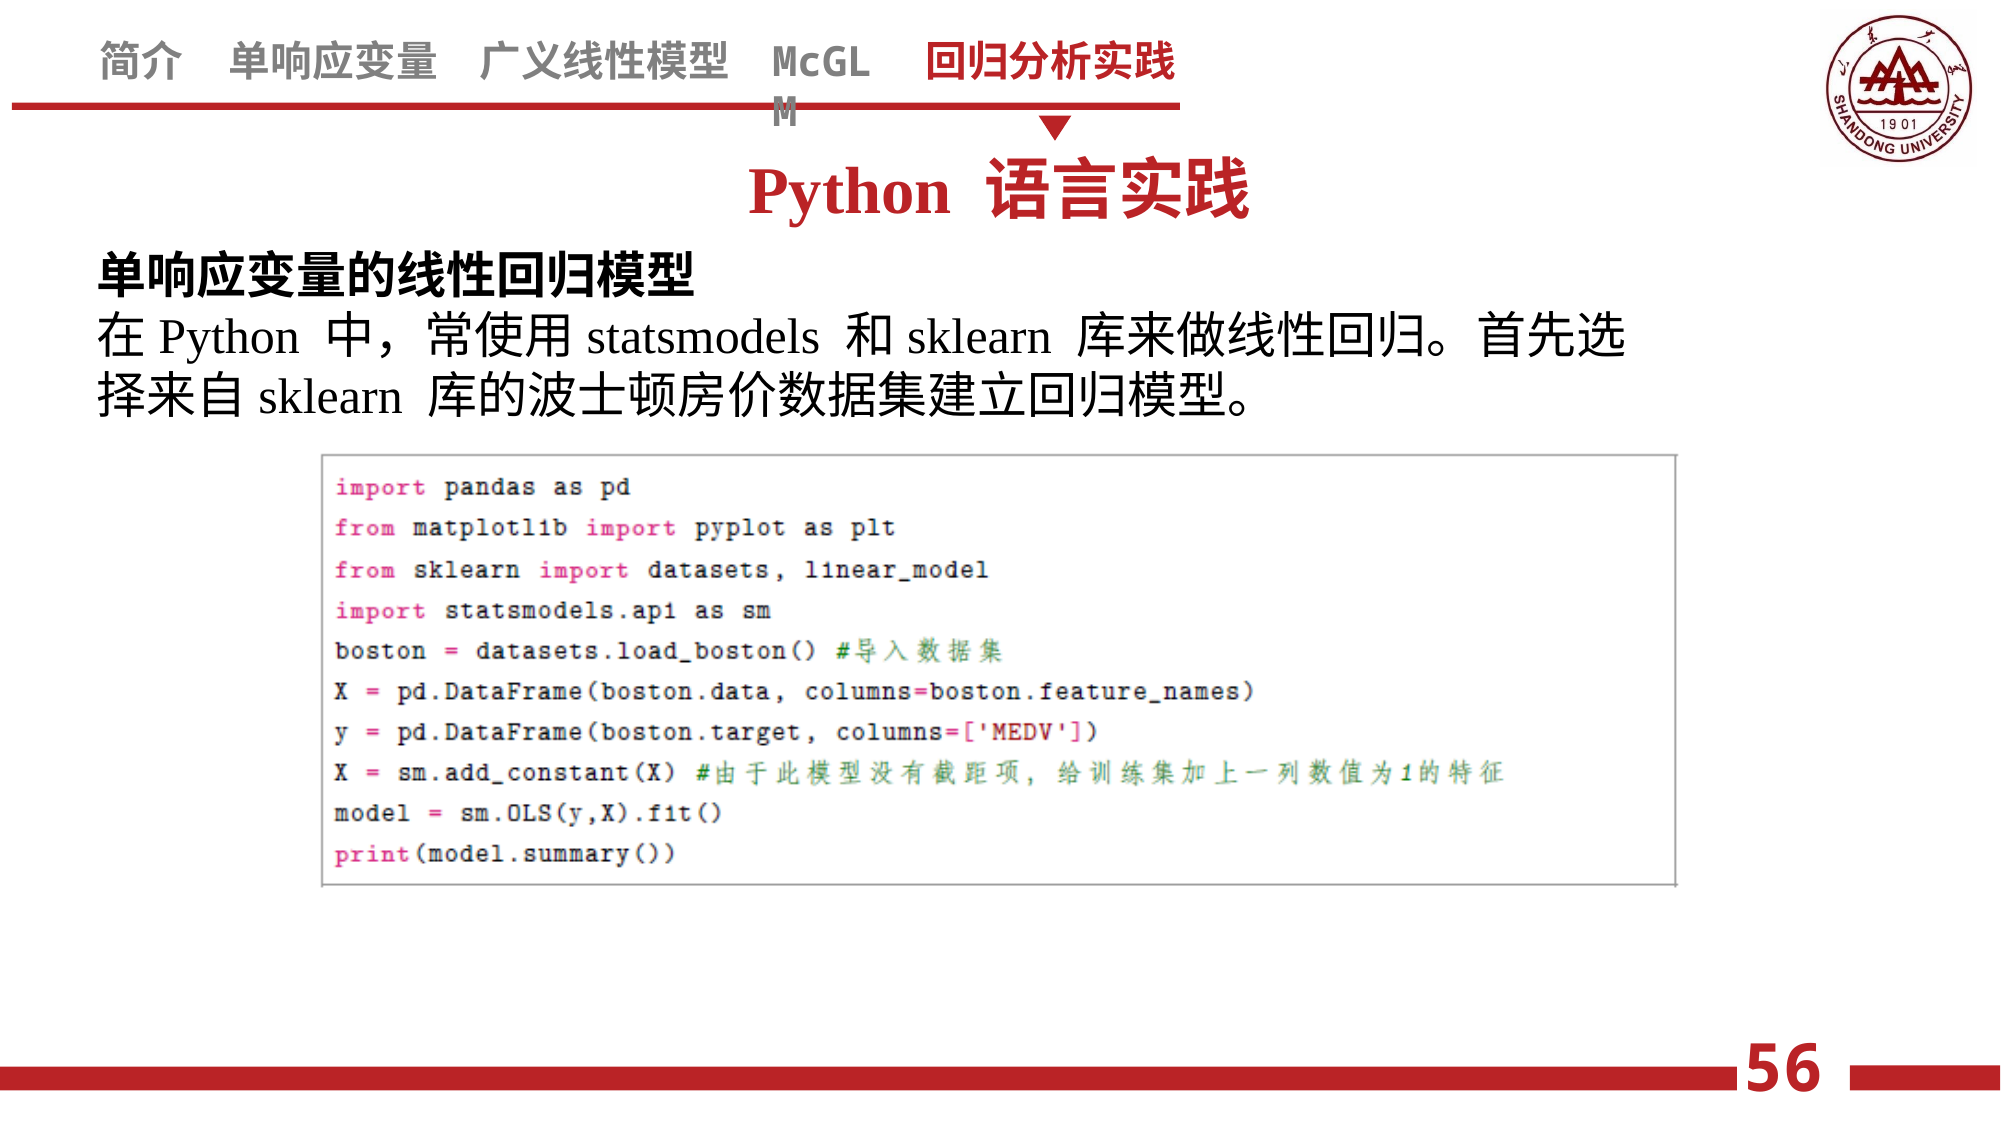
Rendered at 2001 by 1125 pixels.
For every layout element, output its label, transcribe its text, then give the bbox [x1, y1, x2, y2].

picture [1820, 9, 1977, 167]
picture [316, 449, 1684, 898]
text_box 单响应变量的线性回归模型 在Python 中，常使用statsmodels 和sklearn 库来做线性回归。首先选择来自sklearn 库的波士顿房价数据集建立回归模型。 [81, 235, 1654, 431]
text_box Python 语言实践 [733, 139, 1267, 235]
